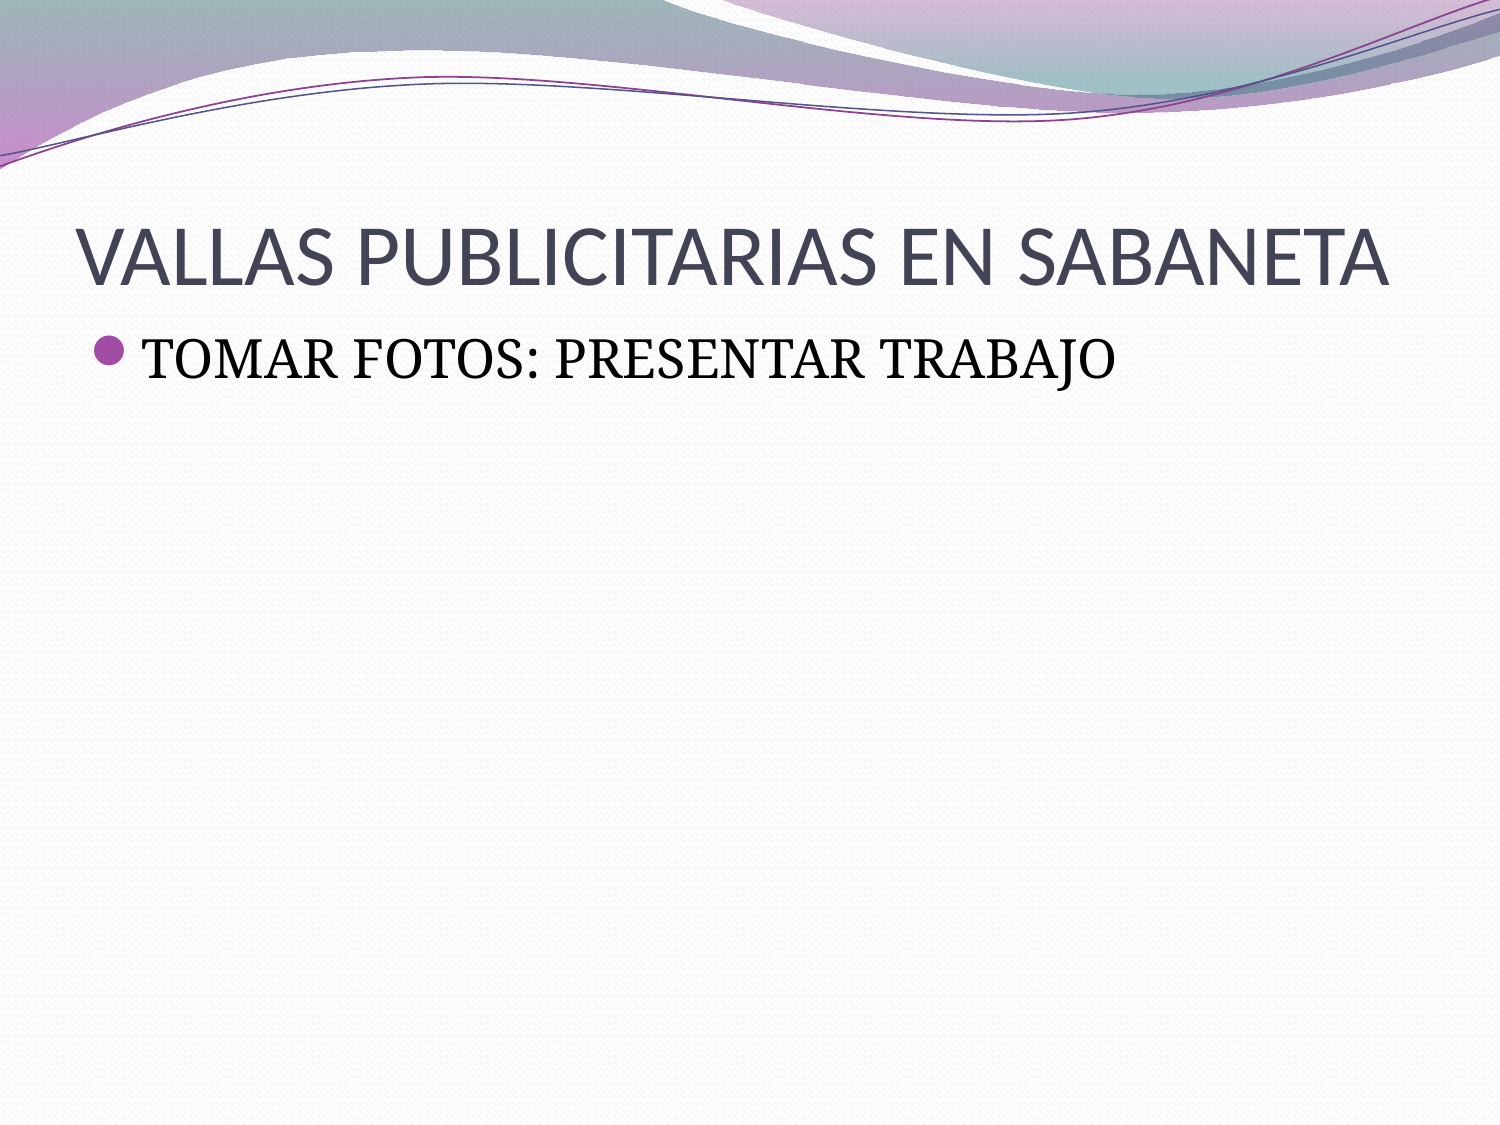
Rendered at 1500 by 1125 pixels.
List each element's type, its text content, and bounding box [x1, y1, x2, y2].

list TOMAR FOTOS: PRESENTAR TRABAJO [75, 317, 1425, 1038]
title VALLAS PUBLICITARIAS EN SABANETA [75, 115, 1425, 303]
